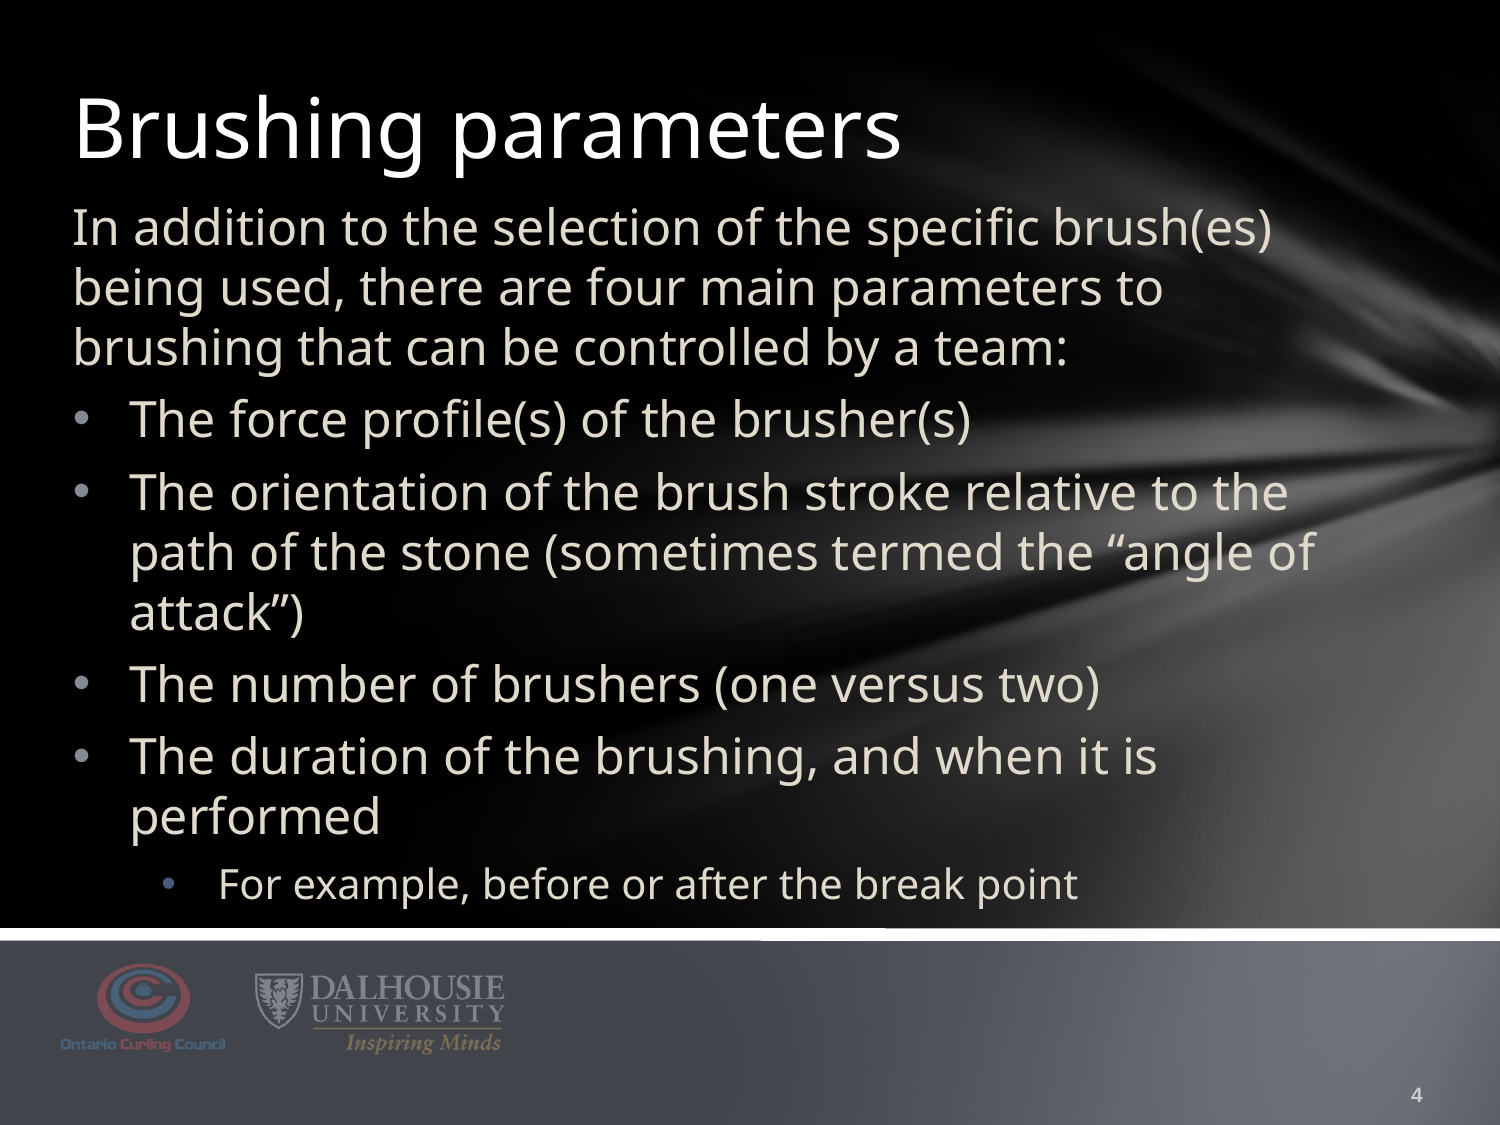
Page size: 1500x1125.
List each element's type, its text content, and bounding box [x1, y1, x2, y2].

list In addition to the selection of the specific brush(es) being used, there are four main parameters to brushing that can be controlled by a team: The force profile(s) of the brusher(s) The orientation of the brush stroke relative to the path of the stone (sometimes termed the “angle of attack”) The number of brushers (one versus two) The duration of the brushing, and when it is performed For example, before or after the break point [57, 187, 1375, 917]
slide_number 4 [1293, 1073, 1438, 1115]
title Brushing parameters [57, 37, 1459, 213]
